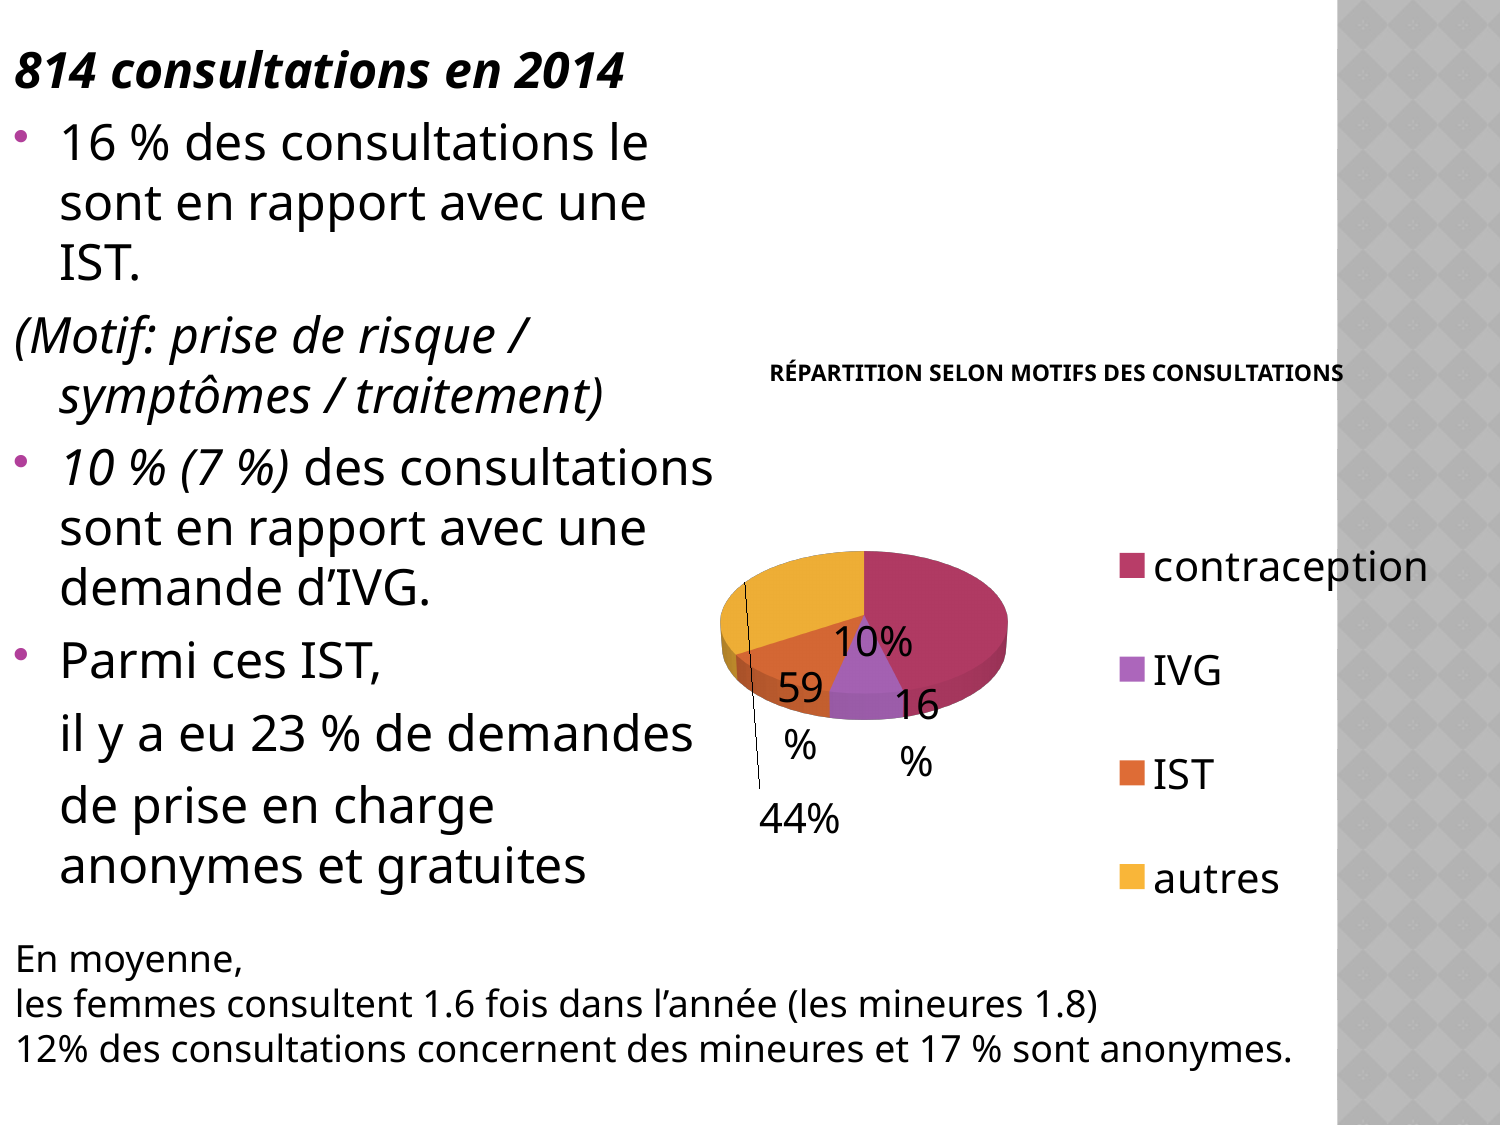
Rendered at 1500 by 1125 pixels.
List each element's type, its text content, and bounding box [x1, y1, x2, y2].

text_box En moyenne, les femmes consultent 1.6 fois dans l’année (les mineures 1.8) 12% des consultations concernent des mineures et 17 % sont anonymes. [0, 928, 1376, 1123]
list 814 consultations en 2014 16 % des consultations le sont en rapport avec une IST. (Motif: prise de risque / symptômes / traitement) 10 % (7 %) des consultations sont en rapport avec une demande d’IVG. Parmi ces IST, il y a eu 23 % de demandes de prise en charge anonymes et gratuites [0, 30, 750, 849]
chart [631, 243, 1471, 1048]
